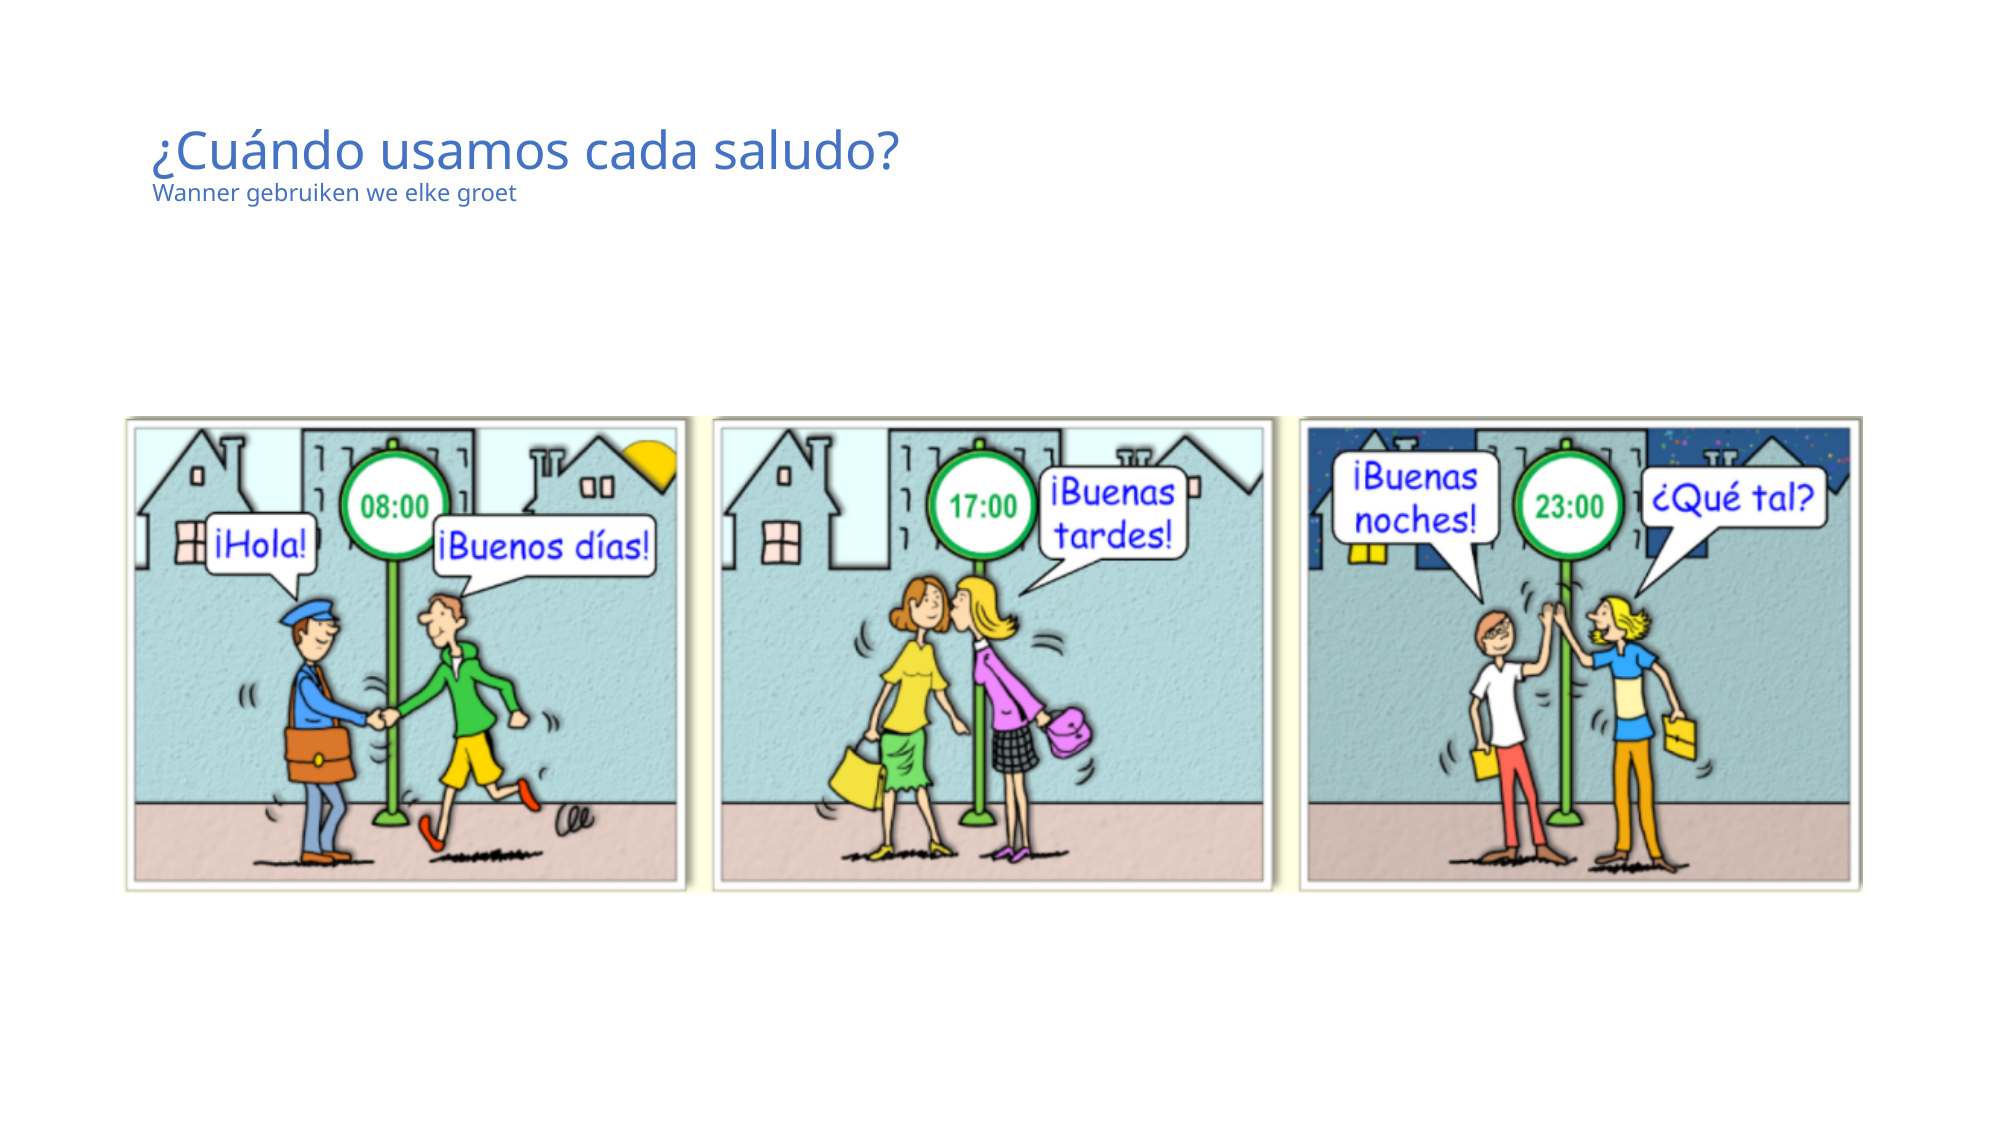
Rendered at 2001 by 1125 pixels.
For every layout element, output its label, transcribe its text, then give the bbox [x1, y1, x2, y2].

title ¿Cuándo usamos cada saludo? Wanner gebruiken we elke groet [137, 59, 1863, 278]
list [123, 416, 1863, 893]
